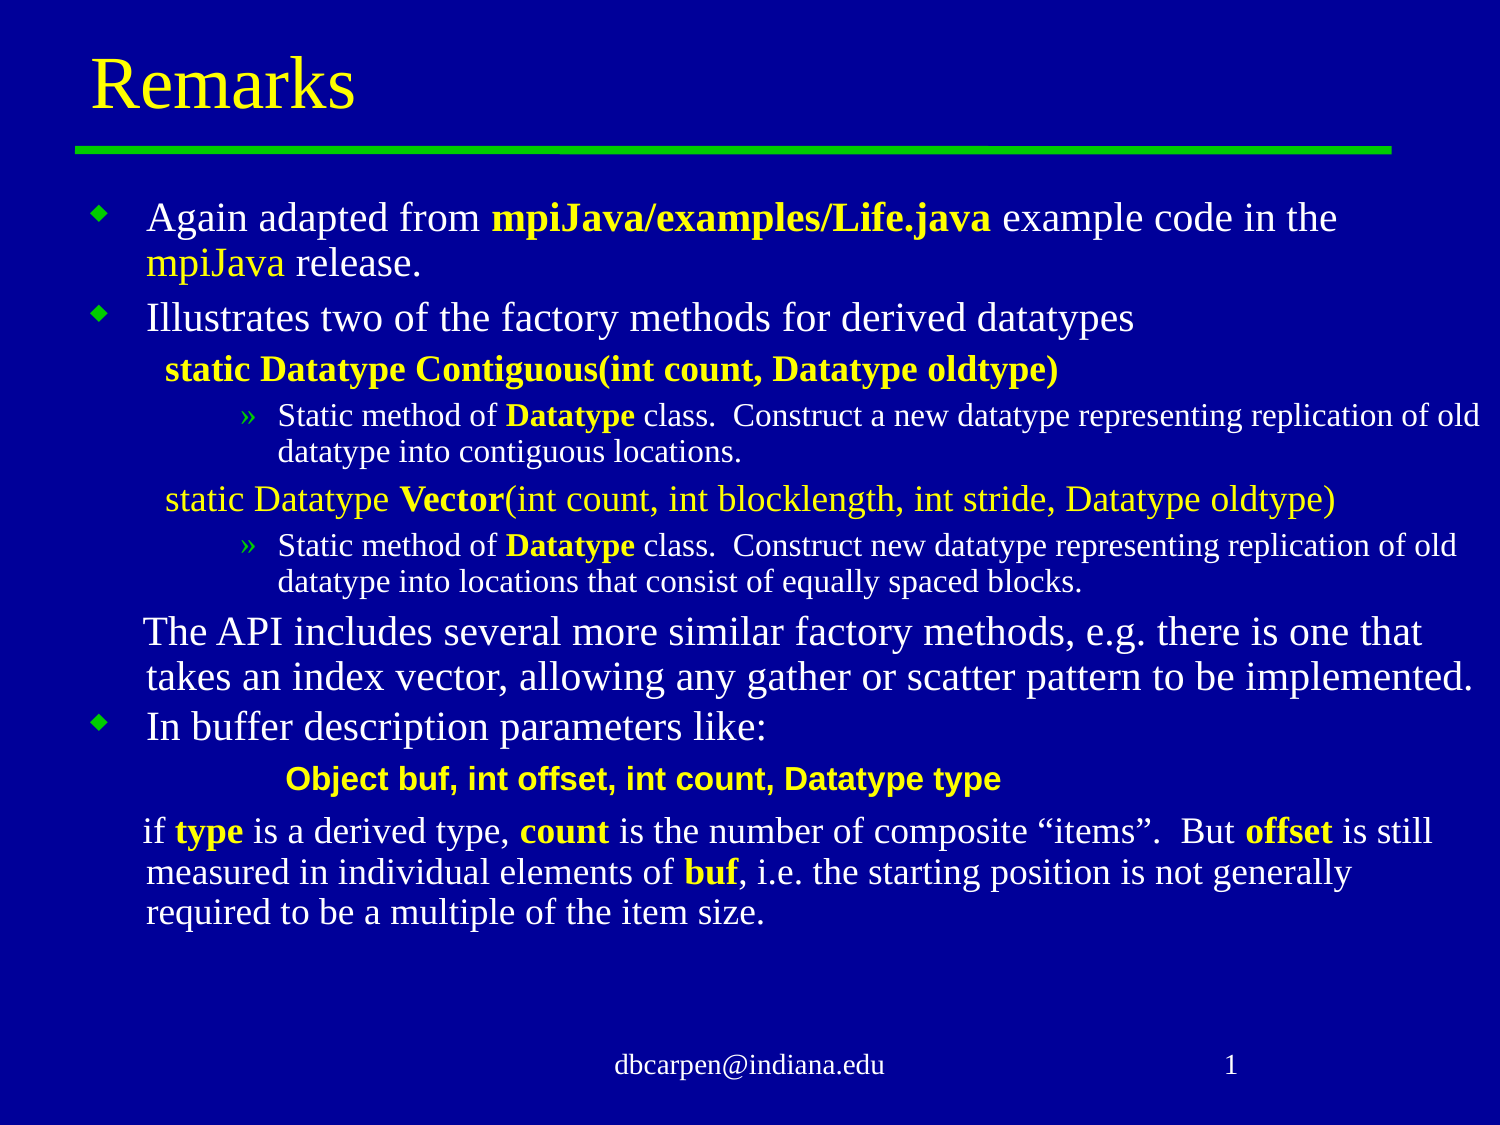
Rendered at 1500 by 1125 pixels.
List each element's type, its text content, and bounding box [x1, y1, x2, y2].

title Remarks [74, 0, 1351, 132]
list Again adapted from mpiJava/examples/Life.java example code in the mpiJava release. Illustrates two of the factory methods for derived datatypes static Datatype Contiguous(int count, Datatype oldtype) Static method of Datatype class. Construct a new datatype representing replication of old datatype into contiguous locations. static Datatype Vector(int count, int blocklength, int stride, Datatype oldtype) Static method of Datatype class. Construct new datatype representing replication of old datatype into locations that consist of equally spaced blocks. The API includes several more similar factory methods, e.g. there is one that takes an index vector, allowing any gather or scatter pattern to be implemented. In buffer description parameters like: Object buf, int offset, int count, Datatype type if type is a derived type, count is the number of composite “items”. But offset is still measured in individual elements of buf, i.e. the starting position is not generally required to be a multiple of the item size. [74, 187, 1500, 1001]
